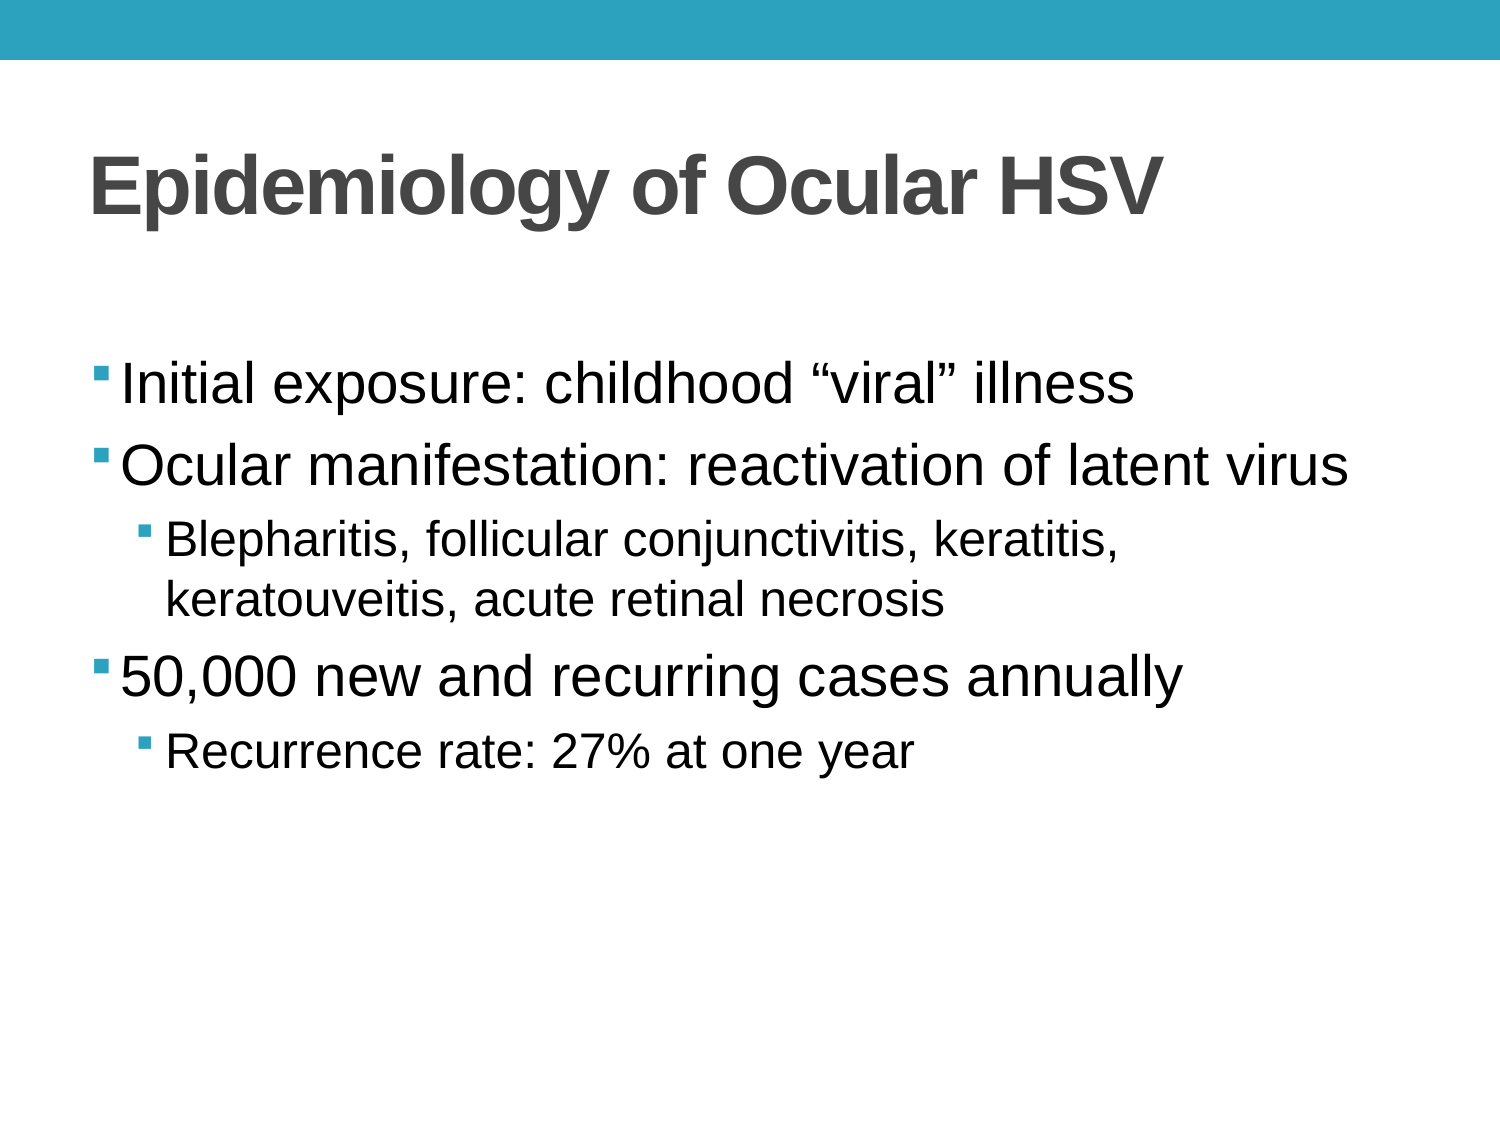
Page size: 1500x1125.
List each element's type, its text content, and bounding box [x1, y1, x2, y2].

title Epidemiology of Ocular HSV [50, 99, 1400, 263]
list Initial exposure: childhood “viral” illness Ocular manifestation: reactivation of latent virus Blepharitis, follicular conjunctivitis, keratitis, keratouveitis, acute retinal necrosis 50,000 new and recurring cases annually Recurrence rate: 27% at one year [75, 337, 1425, 1100]
